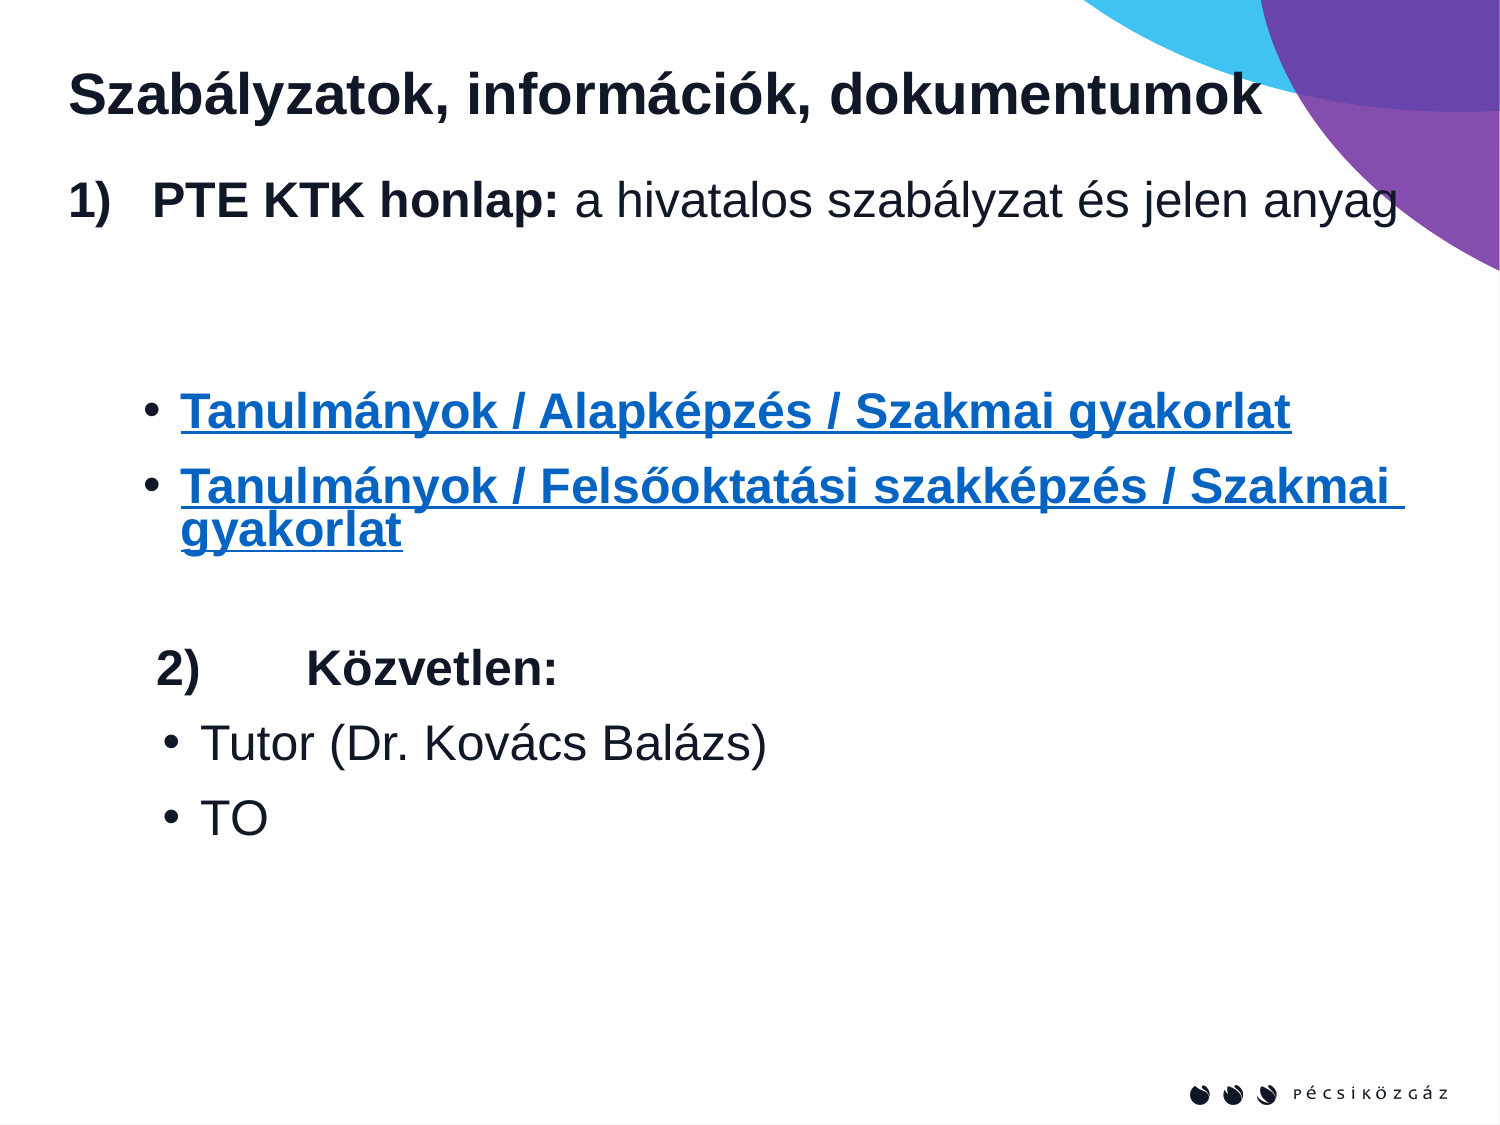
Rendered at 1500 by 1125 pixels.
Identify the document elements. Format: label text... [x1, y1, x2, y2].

list PTE KTK honlap: a hivatalos szabályzat és jelen anyag Tanulmányok / Alapképzés / Szakmai gyakorlat Tanulmányok / Felsőoktatási szakképzés / Szakmai gyakorlat 2) Közvetlen: Tutor (Dr. Kovács Balázs) TO [53, 167, 1447, 1013]
picture [1190, 1085, 1447, 1105]
title Szabályzatok, információk, dokumentumok [53, 54, 1397, 137]
